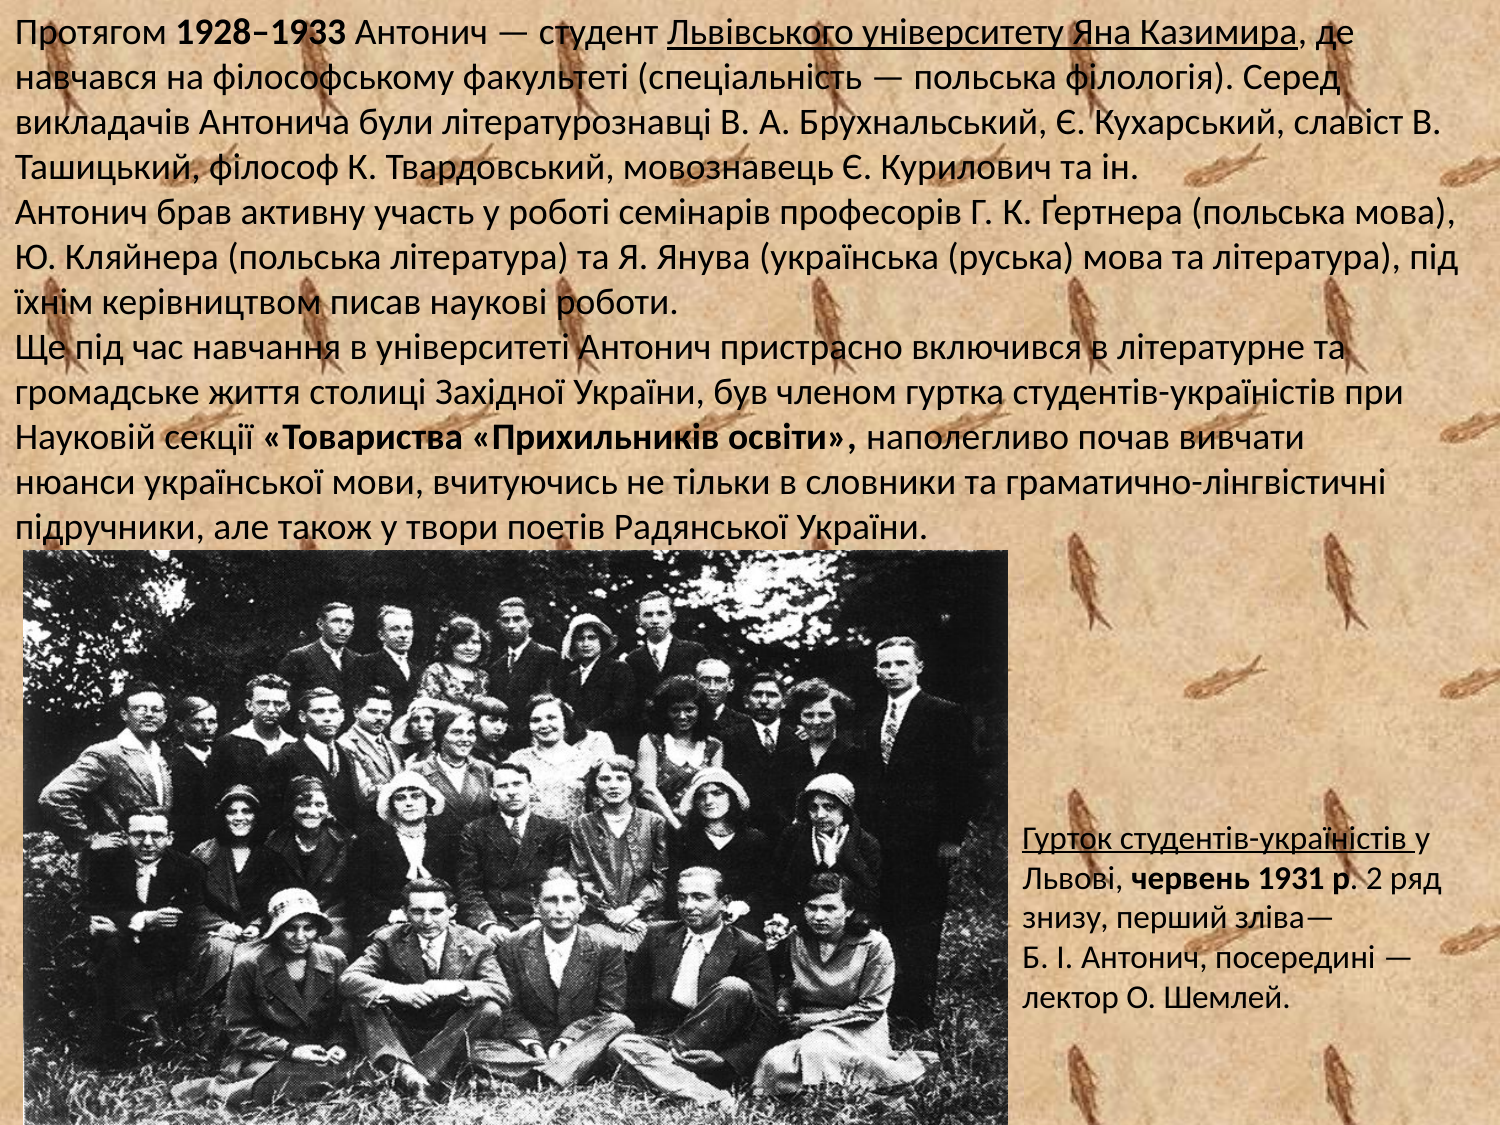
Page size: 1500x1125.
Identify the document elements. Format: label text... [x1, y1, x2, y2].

text_box Гурток студентів-україністів у Львові, червень 1931 р. 2 ряд знизу, перший зліва— Б. І. Антонич, посередині — лектор О. Шемлей. [1012, 808, 1500, 1023]
picture [0, 550, 1500, 1125]
text_box Протягом 1928–1933 Антонич — студент Львівського університету Яна Казимира, де навчався на філософському факультеті (спеціальність — польська філологія). Серед викладачів Антонича були літературознавці В. А. Брухнальський, Є. Кухарський, славіст В. Ташицький, філософ К. Твардовський, мовознавець Є. Курилович та ін. Антонич брав активну участь у роботі семінарів професорів Г. К. Ґертнера (польська мова), Ю. Кляйнера (польська література) та Я. Янува (українська (руська) мова та література), під їхнім керівництвом писав наукові роботи. Ще під час навчання в університеті Антонич пристрасно включився в літературне та громадське життя столиці Західної України, був членом гуртка студентів-україністів при Науковій секції «Товариства «Прихильників освіти», наполегливо почав вивчати нюанси української мови, вчитуючись не тільки в словники та граматично-лінгвістичні підручники, але також у твори поетів Радянської України. [0, 0, 1500, 555]
